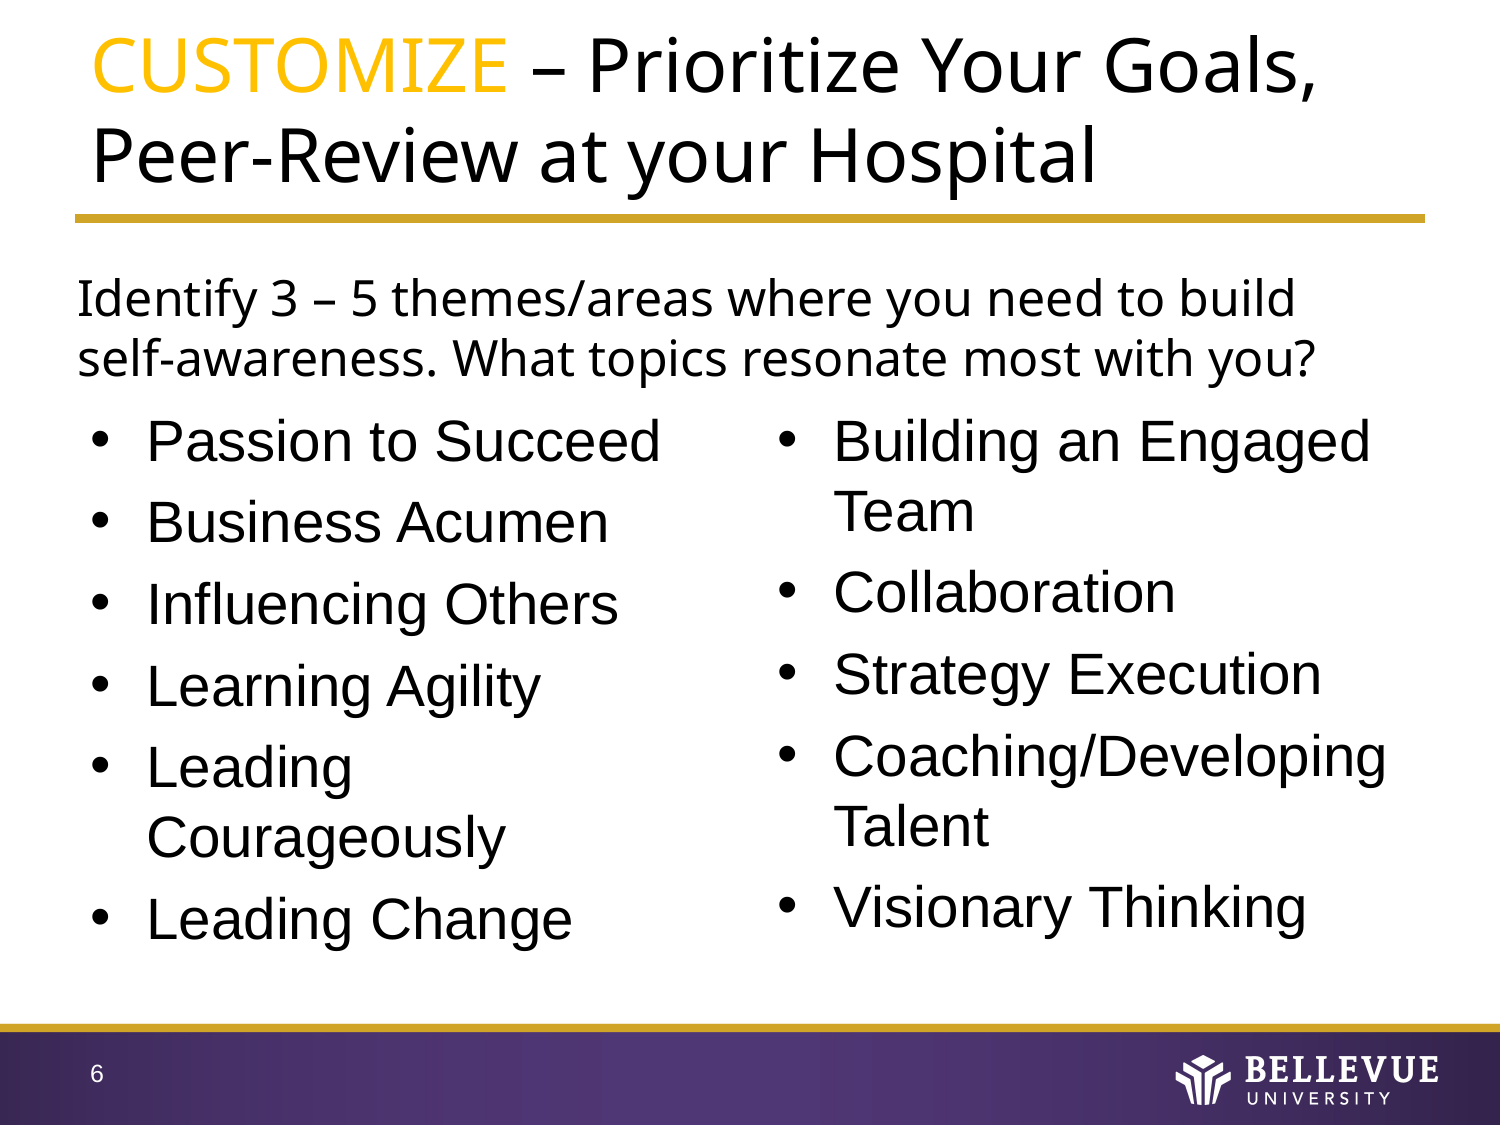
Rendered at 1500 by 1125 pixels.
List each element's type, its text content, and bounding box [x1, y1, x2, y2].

list Passion to Succeed Business Acumen Influencing Others Learning Agility Leading Courageously Leading Change [75, 395, 738, 1005]
title CUSTOMIZE – Prioritize Your Goals, Peer-Review at your Hospital [75, 40, 1425, 265]
picture [0, 0, 1500, 1125]
list Building an Engaged Team Collaboration Strategy Execution Coaching/Developing Talent Visionary Thinking [762, 395, 1425, 1005]
text_box Identify 3 – 5 themes/areas where you need to build self-awareness. What topics resonate most with you? [62, 259, 1413, 394]
